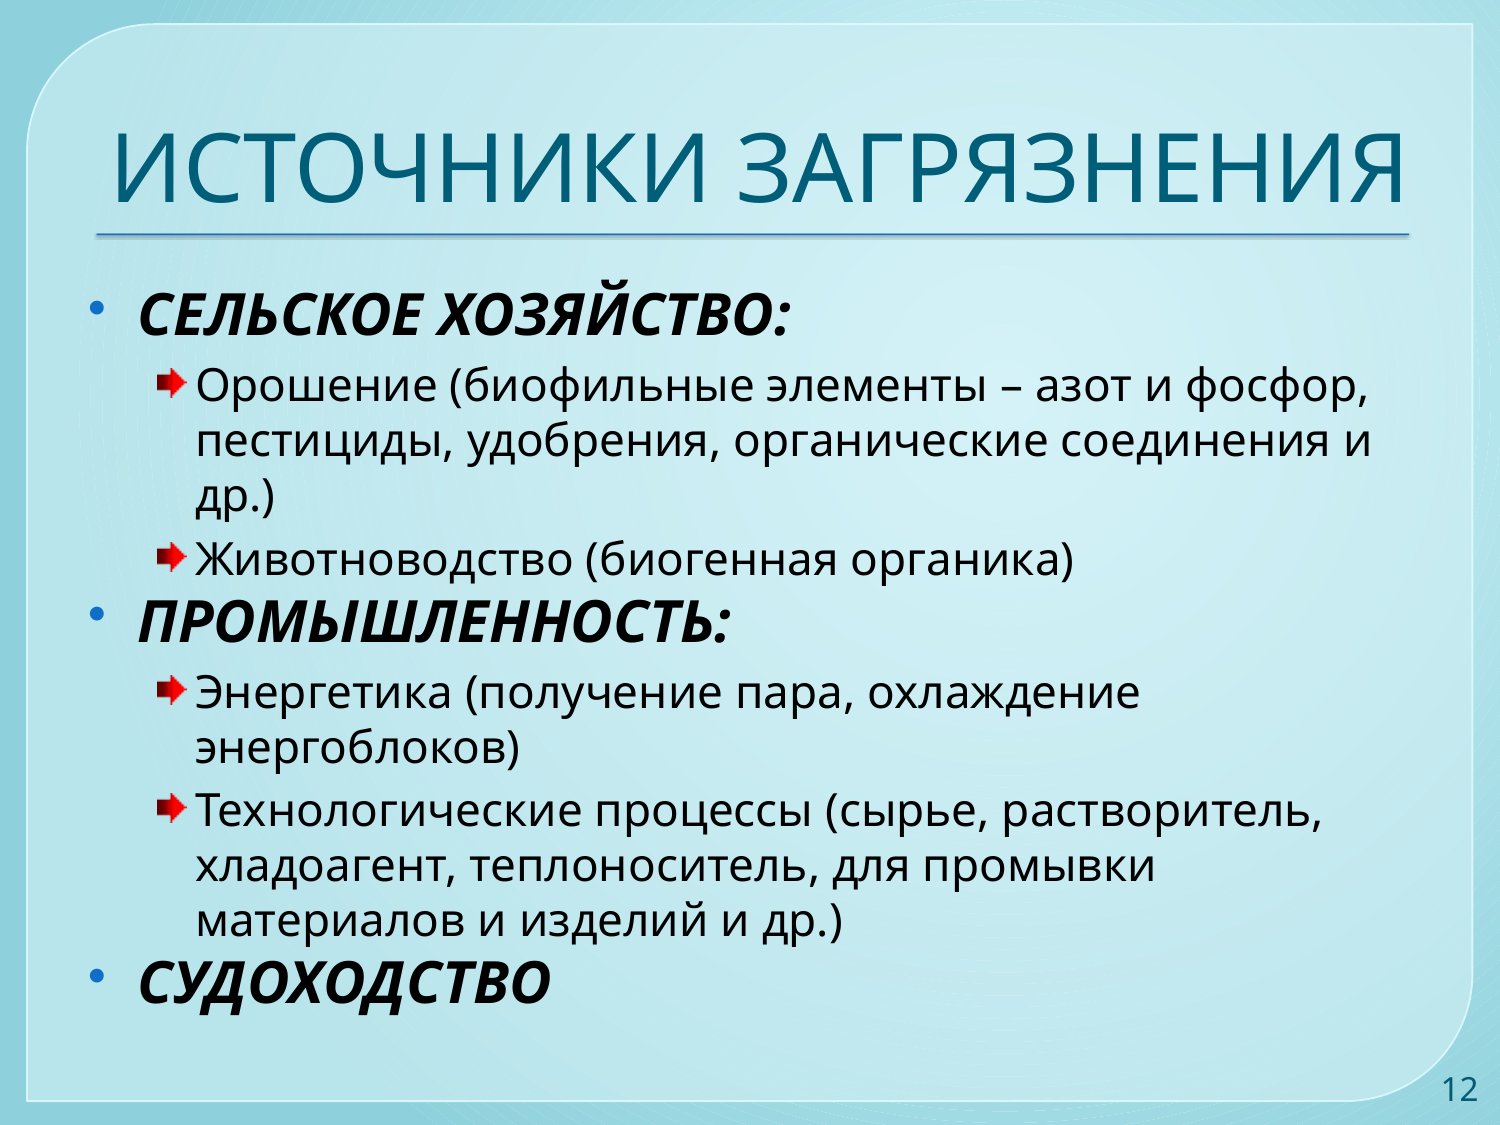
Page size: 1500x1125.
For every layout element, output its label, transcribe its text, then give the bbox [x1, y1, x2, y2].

picture [157, 368, 187, 398]
list СЕЛЬСКОЕ ХОЗЯЙСТВО: Орошение (биофильные элементы – азот и фосфор, пестициды, удобрения, органические соединения и др.) Животноводство (биогенная органика) ПРОМЫШЛЕННОСТЬ: Энергетика (получение пара, охлаждение энергоблоков) Технологические процессы (сырье, растворитель, хладоагент, теплоноситель, для промывки материалов и изделий и др.) СУДОХОДСТВО [74, 269, 1426, 950]
picture [157, 542, 187, 572]
title ИСТОЧНИКИ ЗАГРЯЗНЕНИЯ [75, 41, 1425, 230]
picture [157, 793, 187, 823]
slide_number 12 [1417, 1068, 1494, 1114]
picture [157, 675, 187, 705]
